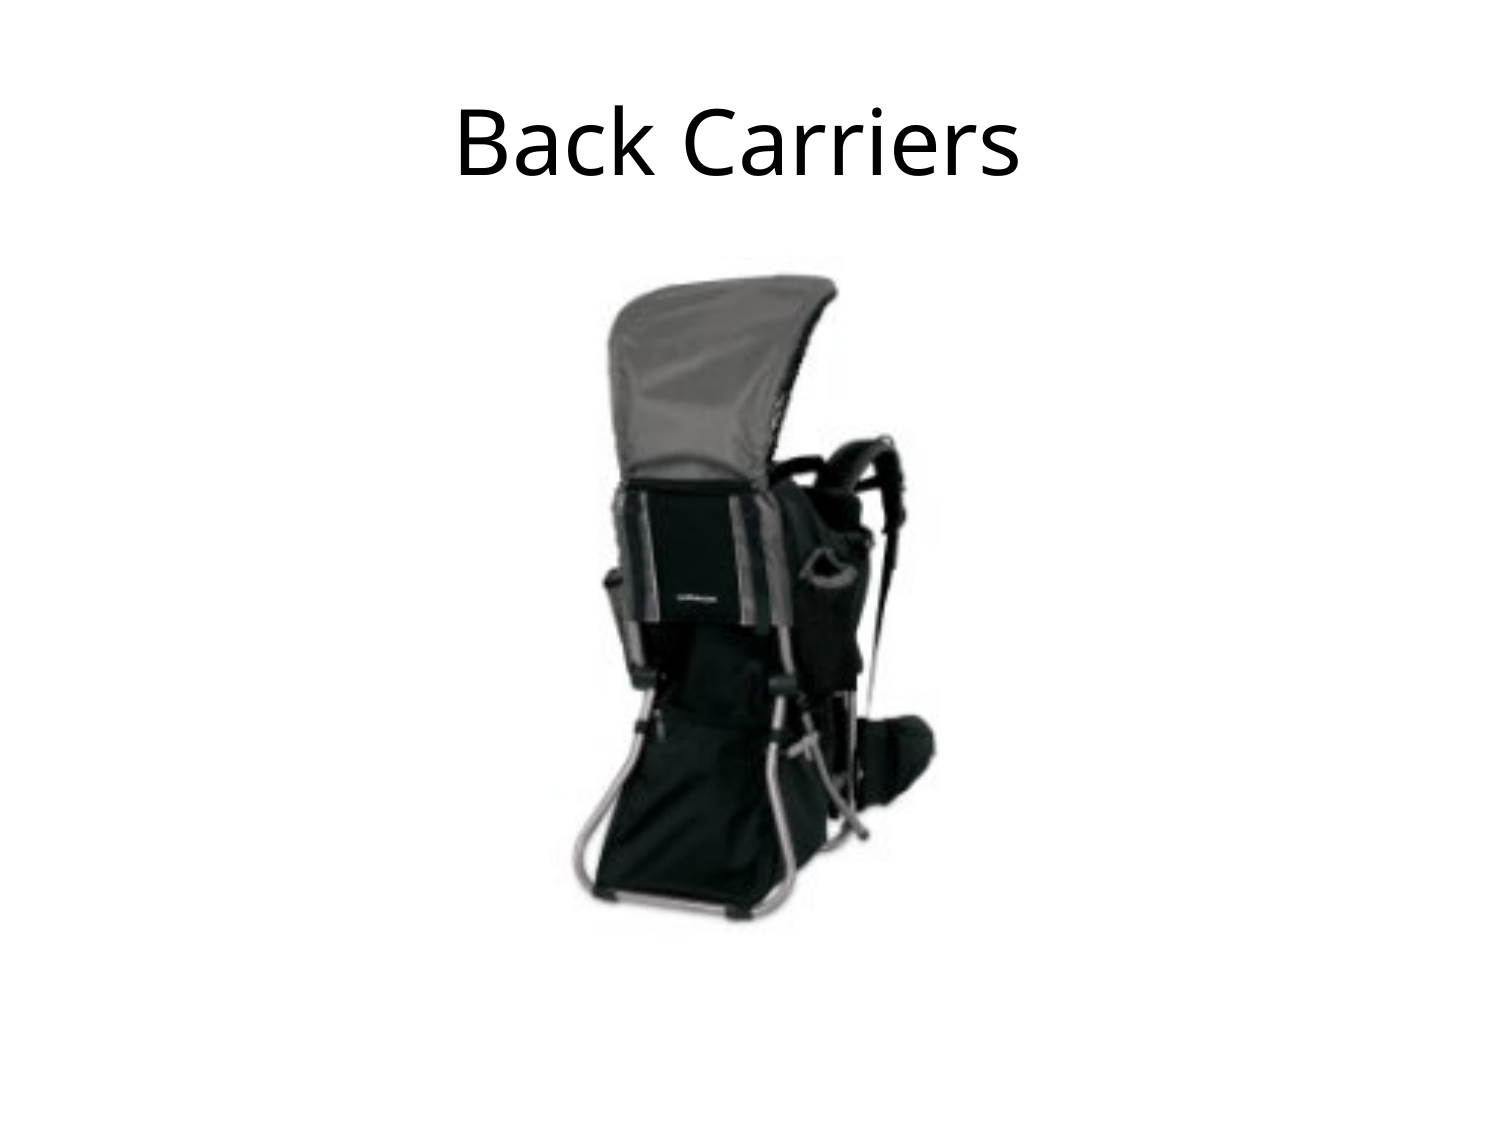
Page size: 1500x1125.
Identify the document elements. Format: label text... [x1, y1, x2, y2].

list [454, 255, 1028, 938]
title Back Carriers [75, 45, 1425, 233]
